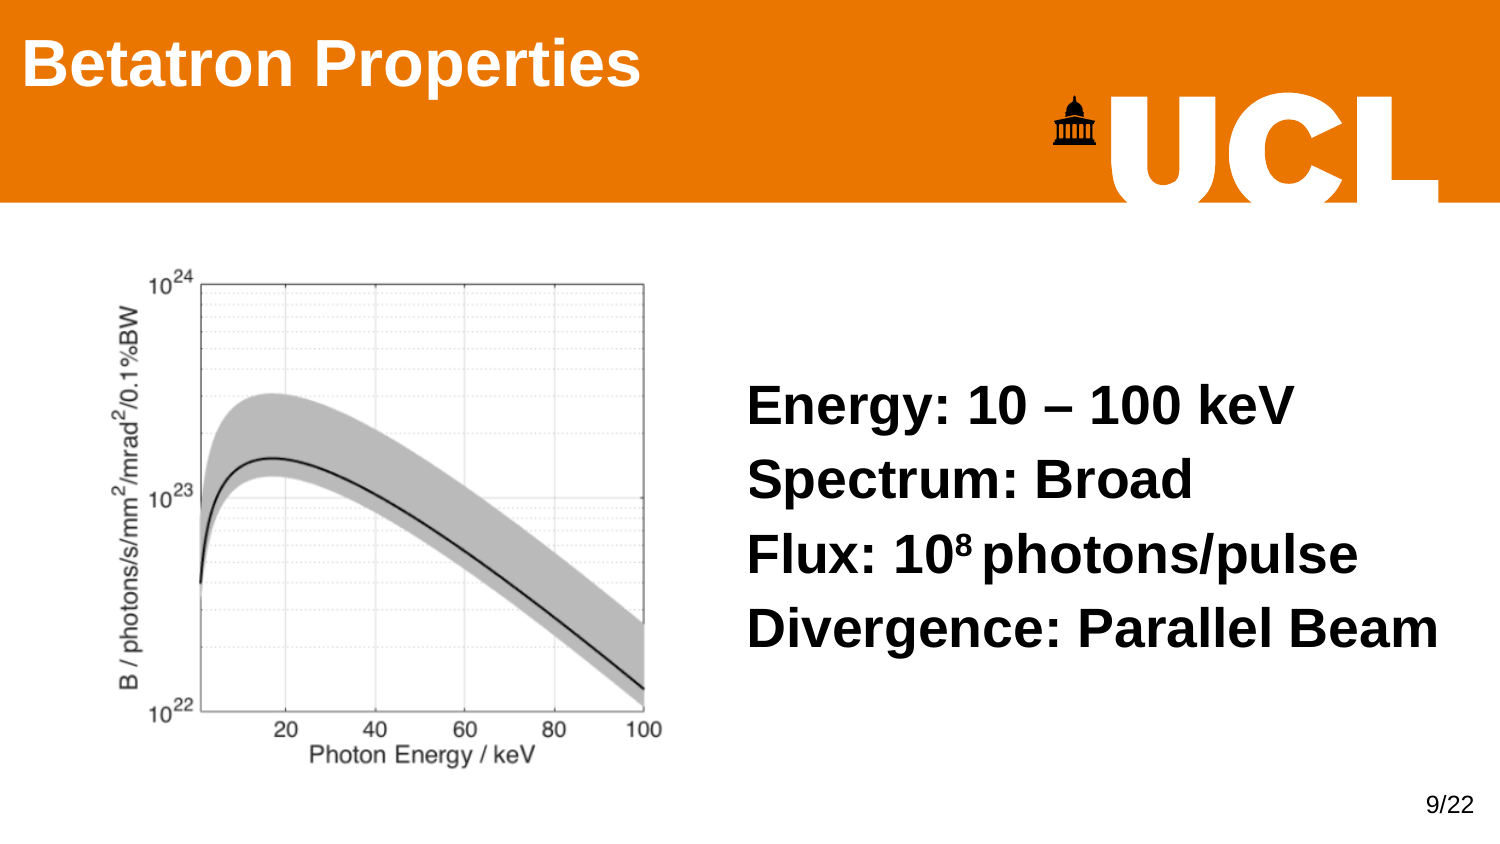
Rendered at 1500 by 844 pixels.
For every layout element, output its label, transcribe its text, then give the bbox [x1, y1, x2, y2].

list Energy: 10 – 100 keV Spectrum: Broad Flux: 108 photons/pulse Divergence: Parallel Beam [750, 369, 1461, 674]
picture [81, 242, 750, 800]
picture [1053, 95, 1096, 145]
title Betatron Properties [6, 21, 868, 132]
text_box 9/22 [1411, 781, 1490, 826]
